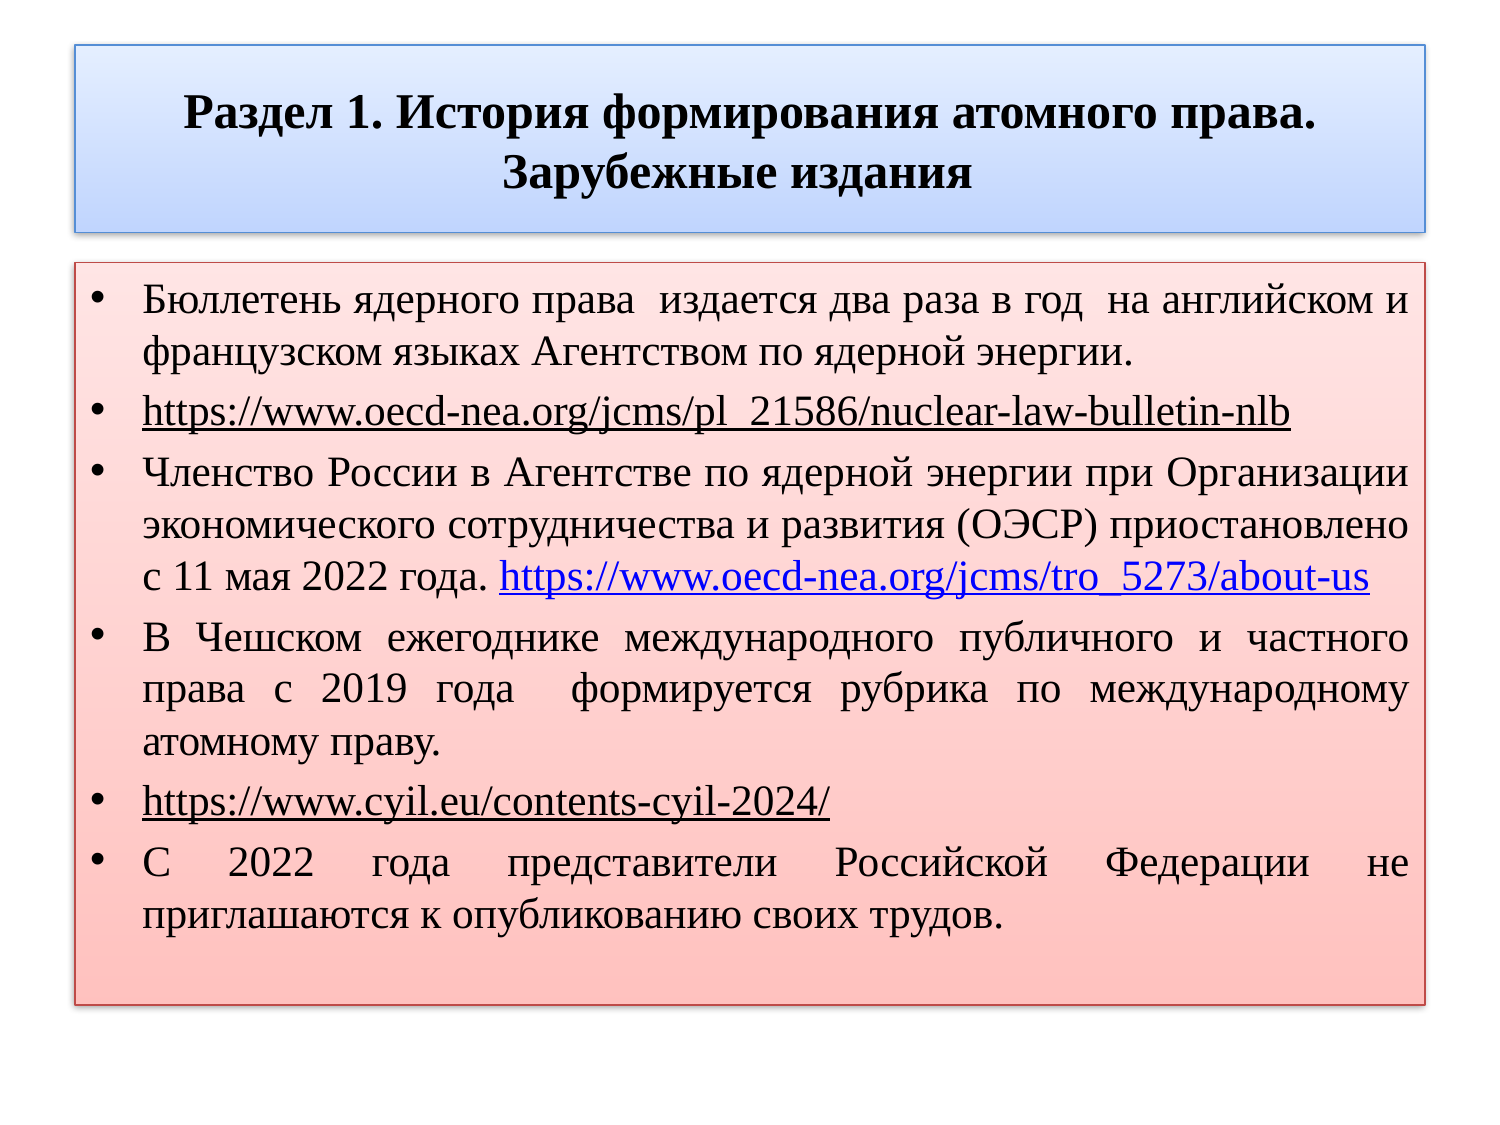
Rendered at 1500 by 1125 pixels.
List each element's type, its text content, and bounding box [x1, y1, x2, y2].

list Бюллетень ядерного права издается два раза в год на английском и французском языках Агентством по ядерной энергии. https://www.oecd-nea.org/jcms/pl_21586/nuclear-law-bulletin-nlb Членство России в Агентстве по ядерной энергии при Организации экономического сотрудничества и развития (ОЭСР) приостановлено с 11 мая 2022 года. https://www.oecd-nea.org/jcms/tro_5273/about-us В Чешском ежегоднике международного публичного и частного права c 2019 года формируется рубрика по международному атомному праву. https://www.cyil.eu/contents-cyil-2024/ С 2022 года представители Российской Федерации не приглашаются к опубликованию своих трудов. [74, 262, 1426, 1006]
title Раздел 1. История формирования атомного права. Зарубежные издания [74, 44, 1426, 233]
